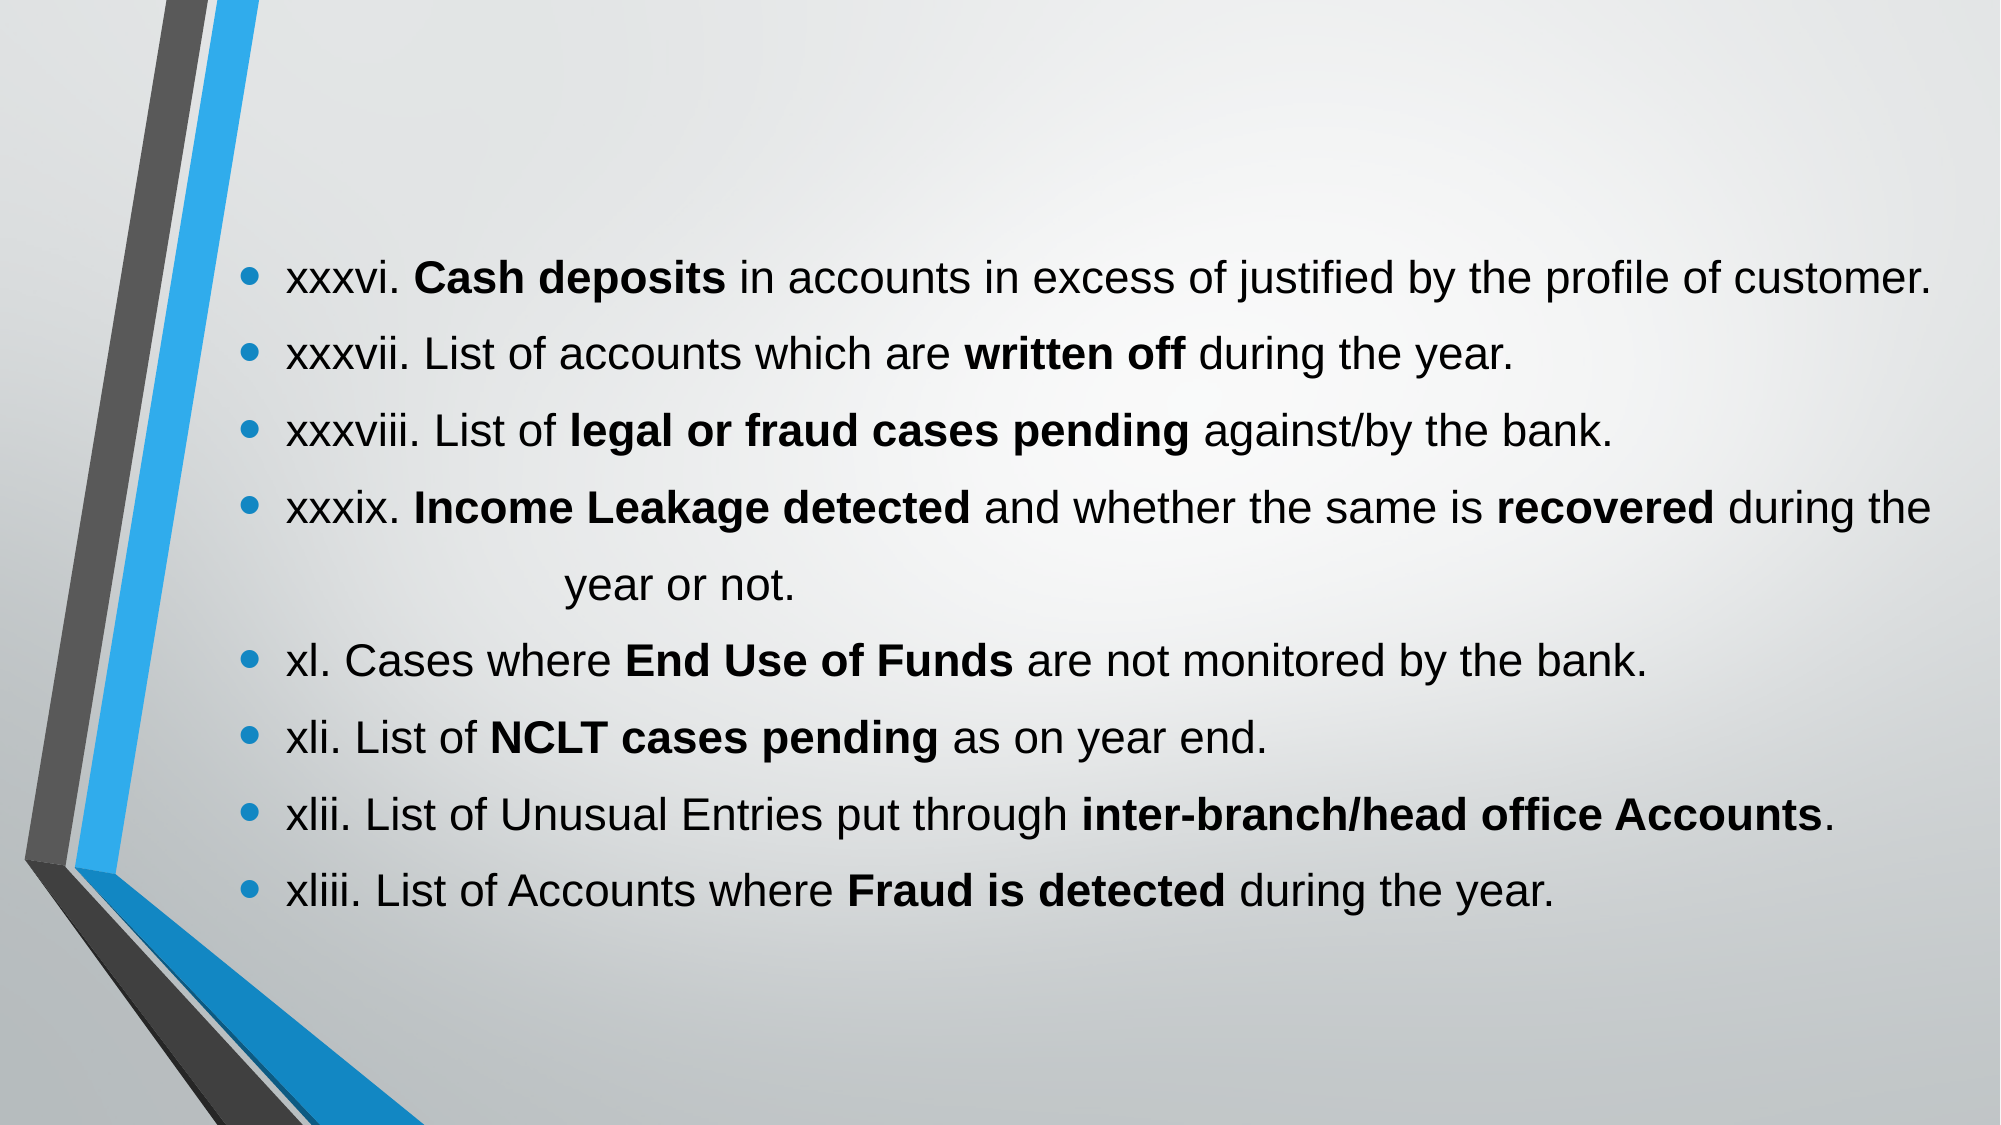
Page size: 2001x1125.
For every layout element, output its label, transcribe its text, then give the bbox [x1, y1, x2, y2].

list xxxvi. Cash deposits in accounts in excess of justified by the profile of customer. xxxvii. List of accounts which are written off during the year. xxxviii. List of legal or fraud cases pending against/by the bank. xxxix. Income Leakage detected and whether the same is recovered during the year or not. xl. Cases where End Use of Funds are not monitored by the bank. xli. List of NCLT cases pending as on year end. xlii. List of Unusual Entries put through inter-branch/head office Accounts. xliii. List of Accounts where Fraud is detected during the year. [223, 38, 2000, 1125]
